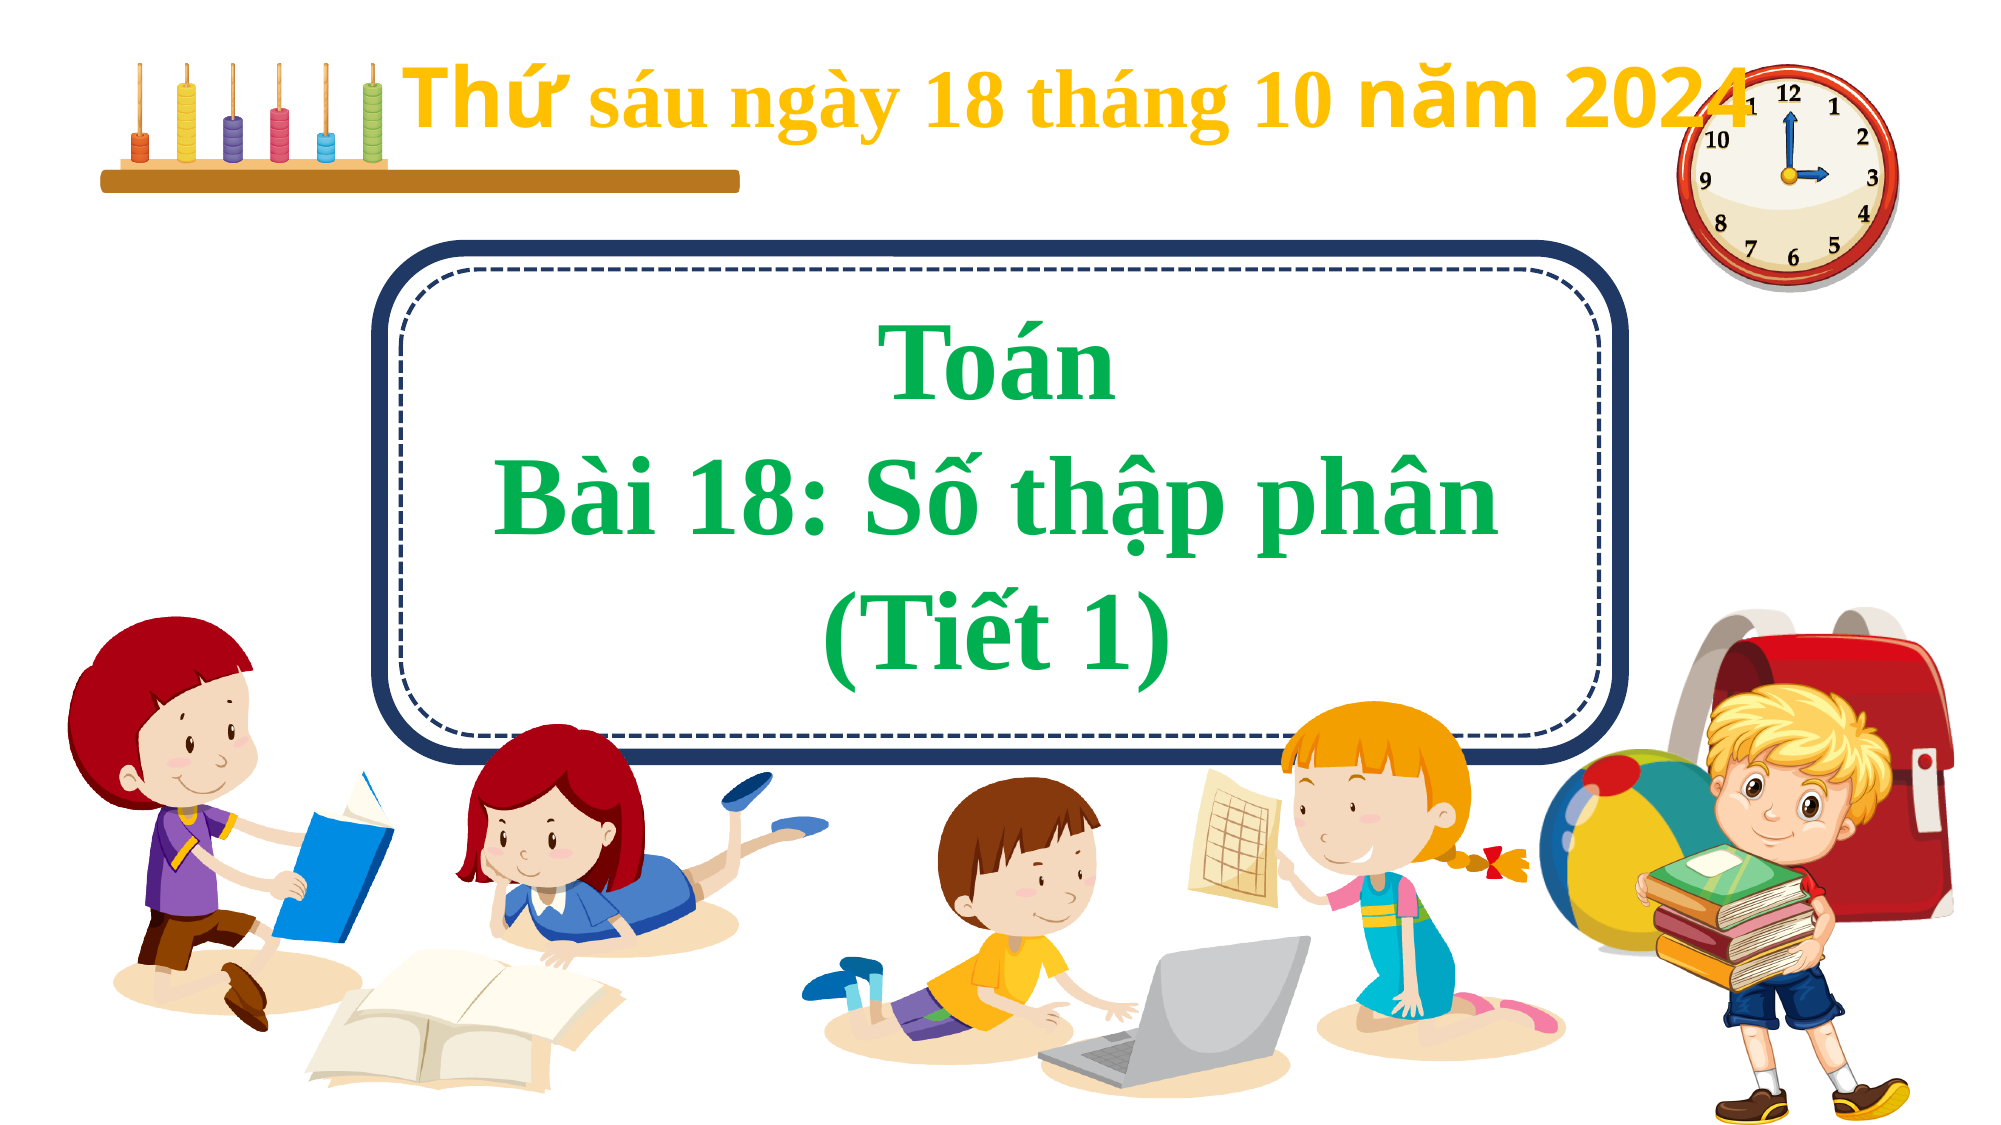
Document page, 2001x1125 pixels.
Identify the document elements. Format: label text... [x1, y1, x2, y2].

text_box Thứ sáu ngày 18 tháng 10 năm 2024 [368, 36, 1889, 152]
picture [1676, 64, 1900, 293]
picture [100, 60, 740, 193]
text_box Toán Bài 18: Số thập phân (Tiết 1) [303, 280, 1692, 700]
picture [67, 596, 1955, 1125]
